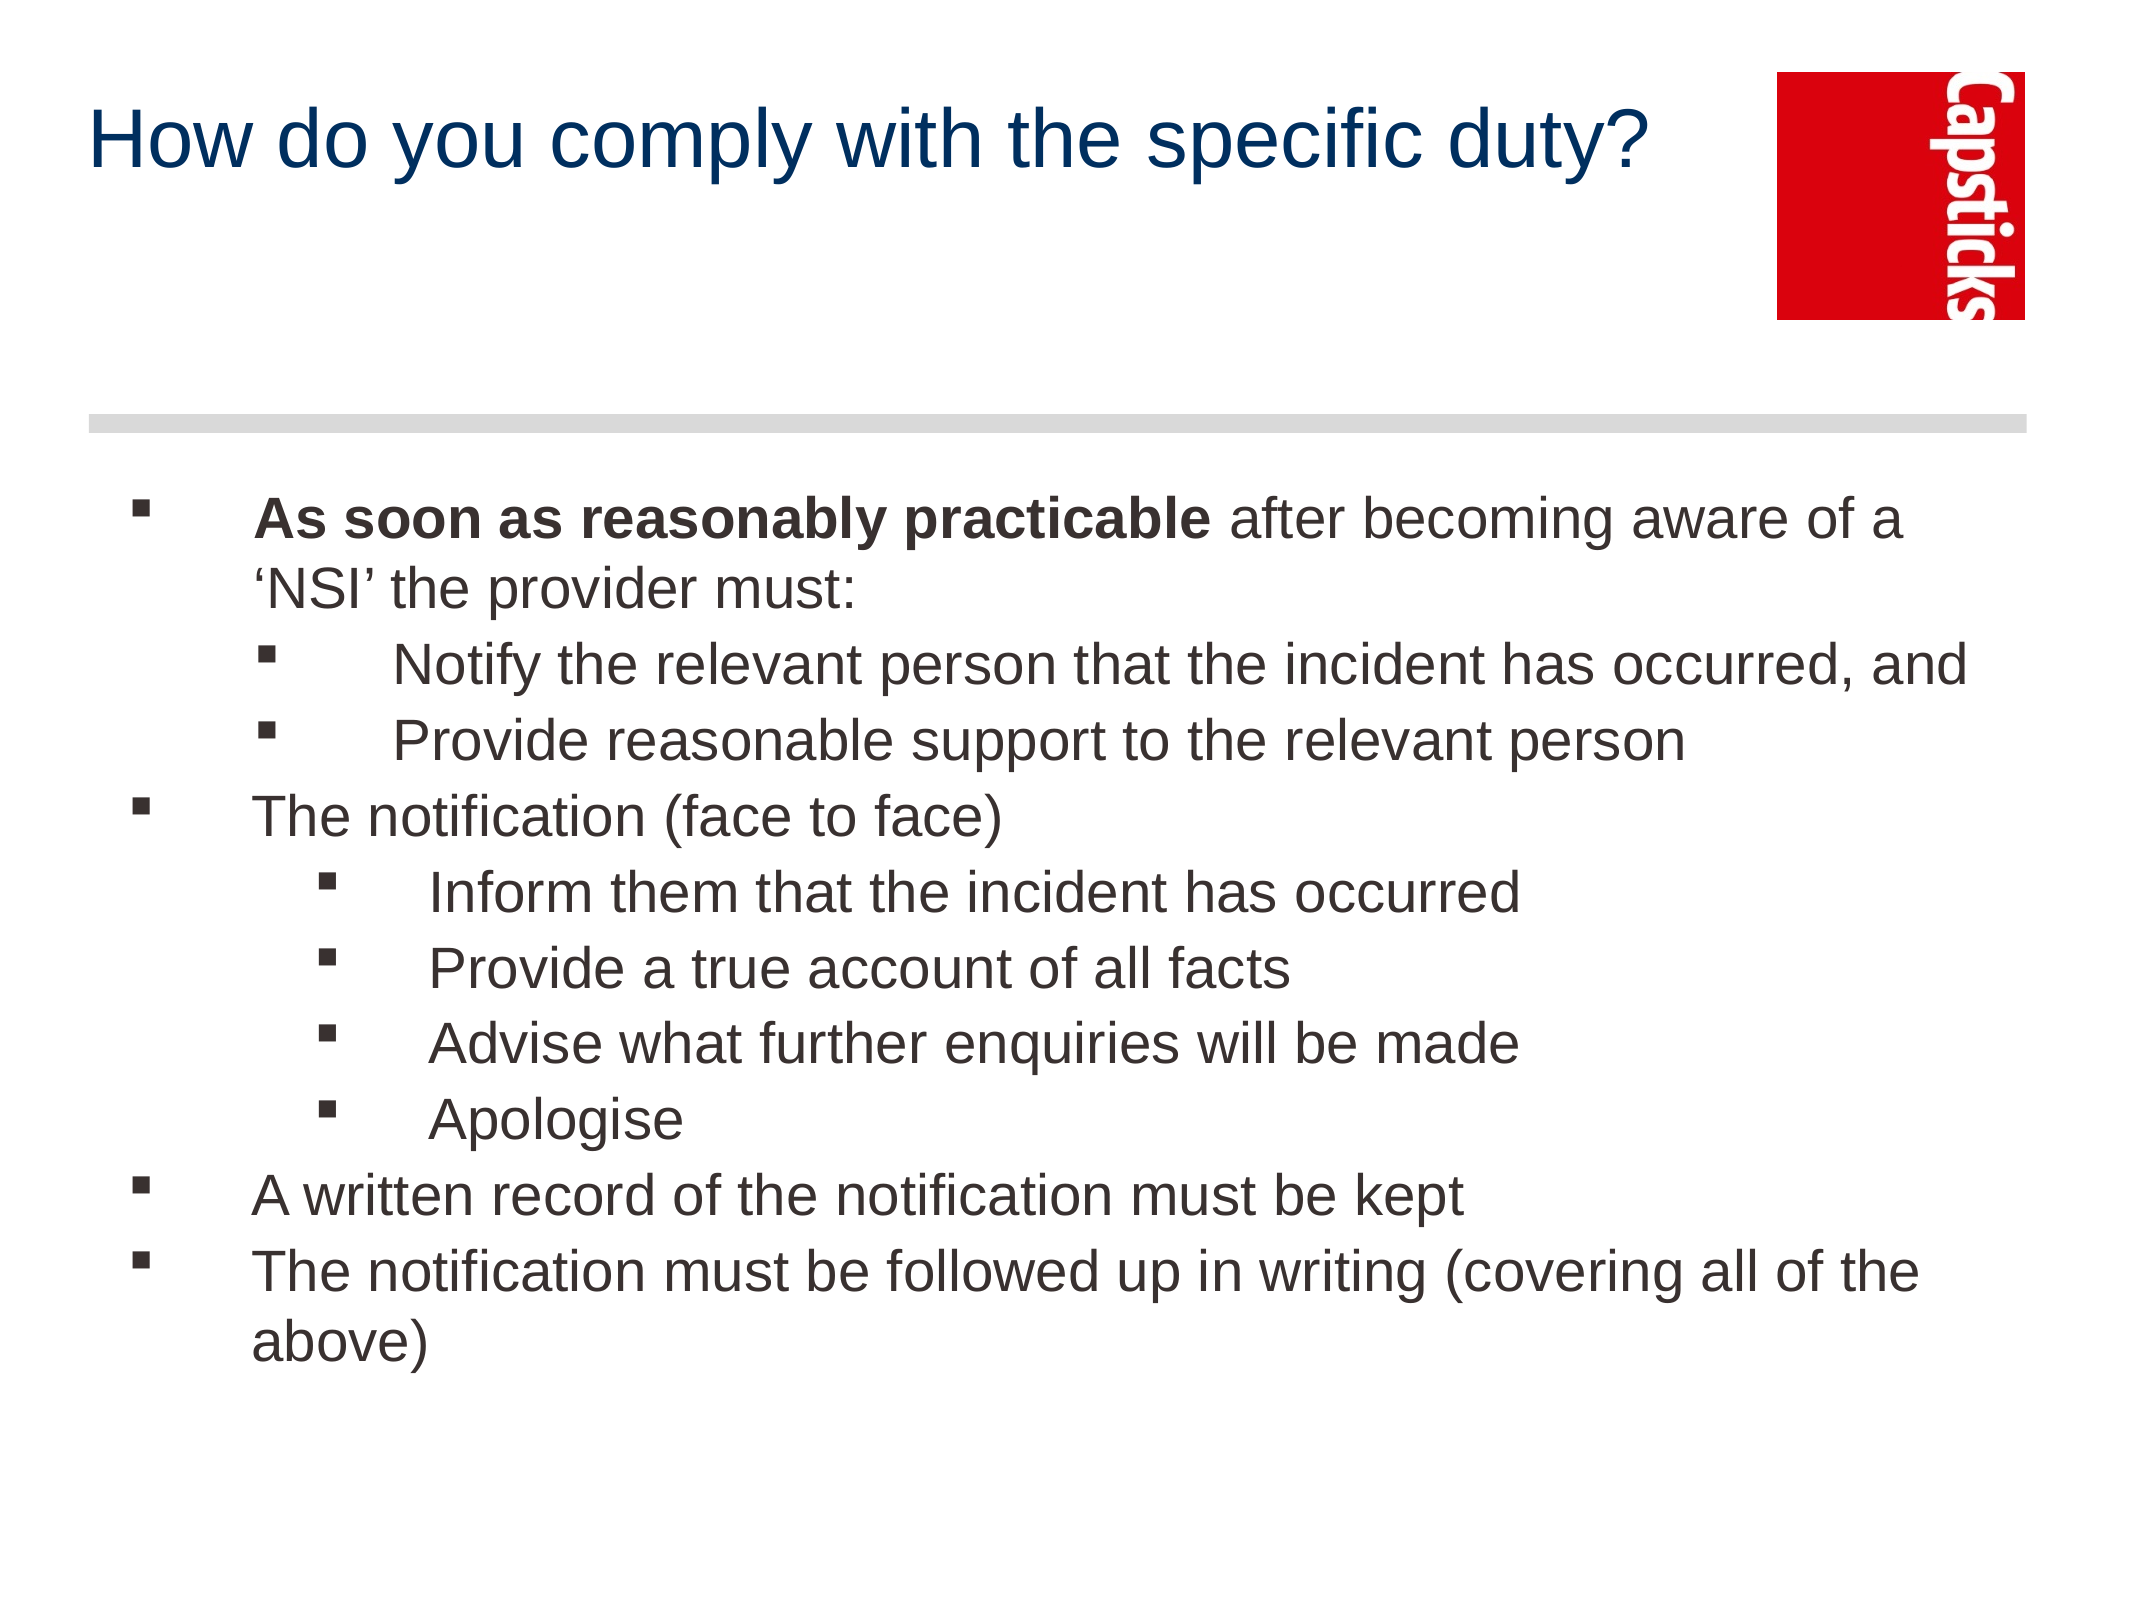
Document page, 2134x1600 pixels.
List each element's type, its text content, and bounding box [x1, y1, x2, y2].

title How do you comply with the specific duty? [65, 72, 1705, 340]
list As soon as reasonably practicable after becoming aware of a ‘NSI’ the provider must: Notify the relevant person that the incident has occurred, and Provide reasonable support to the relevant person The notification (face to face) Inform them that the incident has occurred Provide a true account of all facts Advise what further enquiries will be made Apologise A written record of the notification must be kept The notification must be followed up in writing (covering all of the above) [106, 470, 2027, 1430]
picture [1777, 72, 2025, 320]
